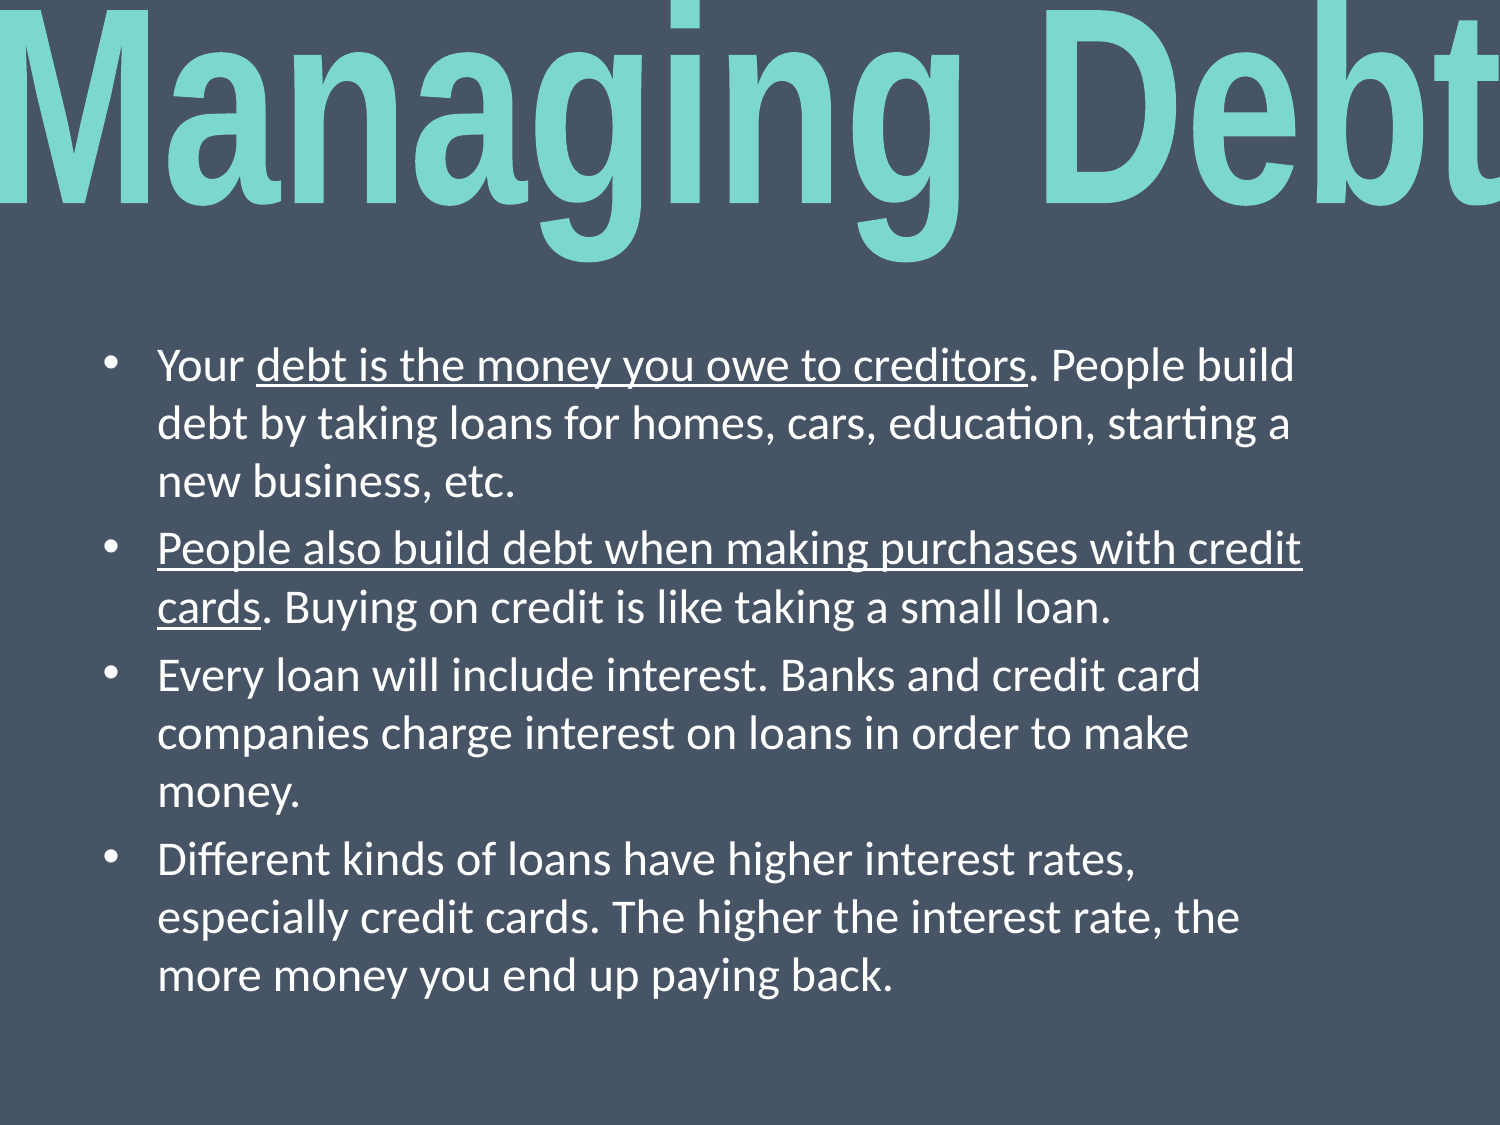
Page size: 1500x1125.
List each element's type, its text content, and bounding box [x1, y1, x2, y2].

list Your debt is the money you owe to creditors. People build debt by taking loans for homes, cars, education, starting a new business, etc. People also build debt when making purchases with credit cards. Buying on credit is like taking a small loan. Every loan will include interest. Banks and credit card companies charge interest on loans in order to make money. Different kinds of loans have higher interest rates, especially credit cards. The higher the interest rate, the more money you end up paying back. [87, 324, 1337, 1012]
